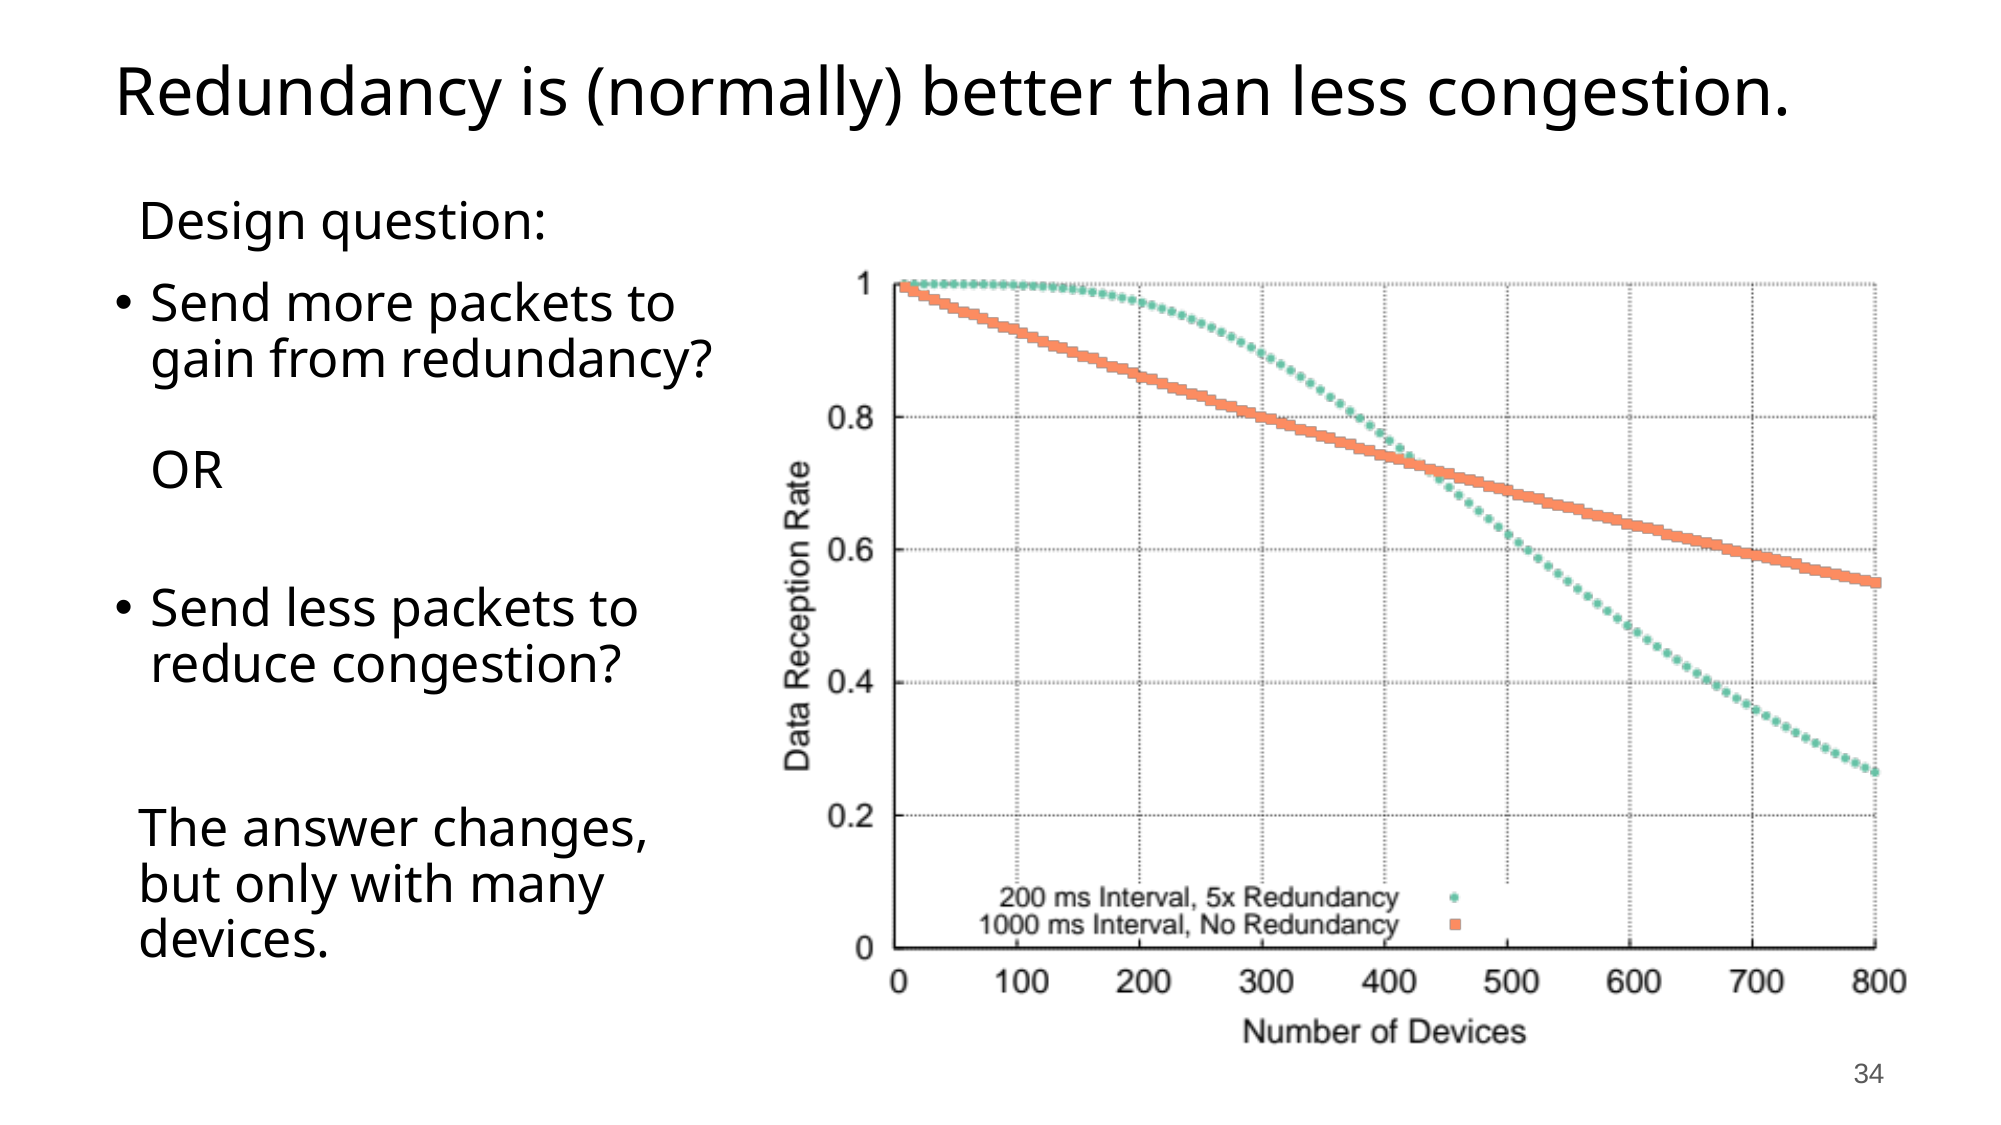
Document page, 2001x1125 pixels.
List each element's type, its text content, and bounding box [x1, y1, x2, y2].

list Design question: Send more packets to gain from redundancy? OR Send less packets to reduce congestion? The answer changes, but only with many devices. [99, 187, 732, 1013]
picture [731, 252, 1932, 1053]
title Redundancy is (normally) better than less congestion. [99, 37, 1900, 150]
slide_number 34 [1749, 1053, 1900, 1103]
